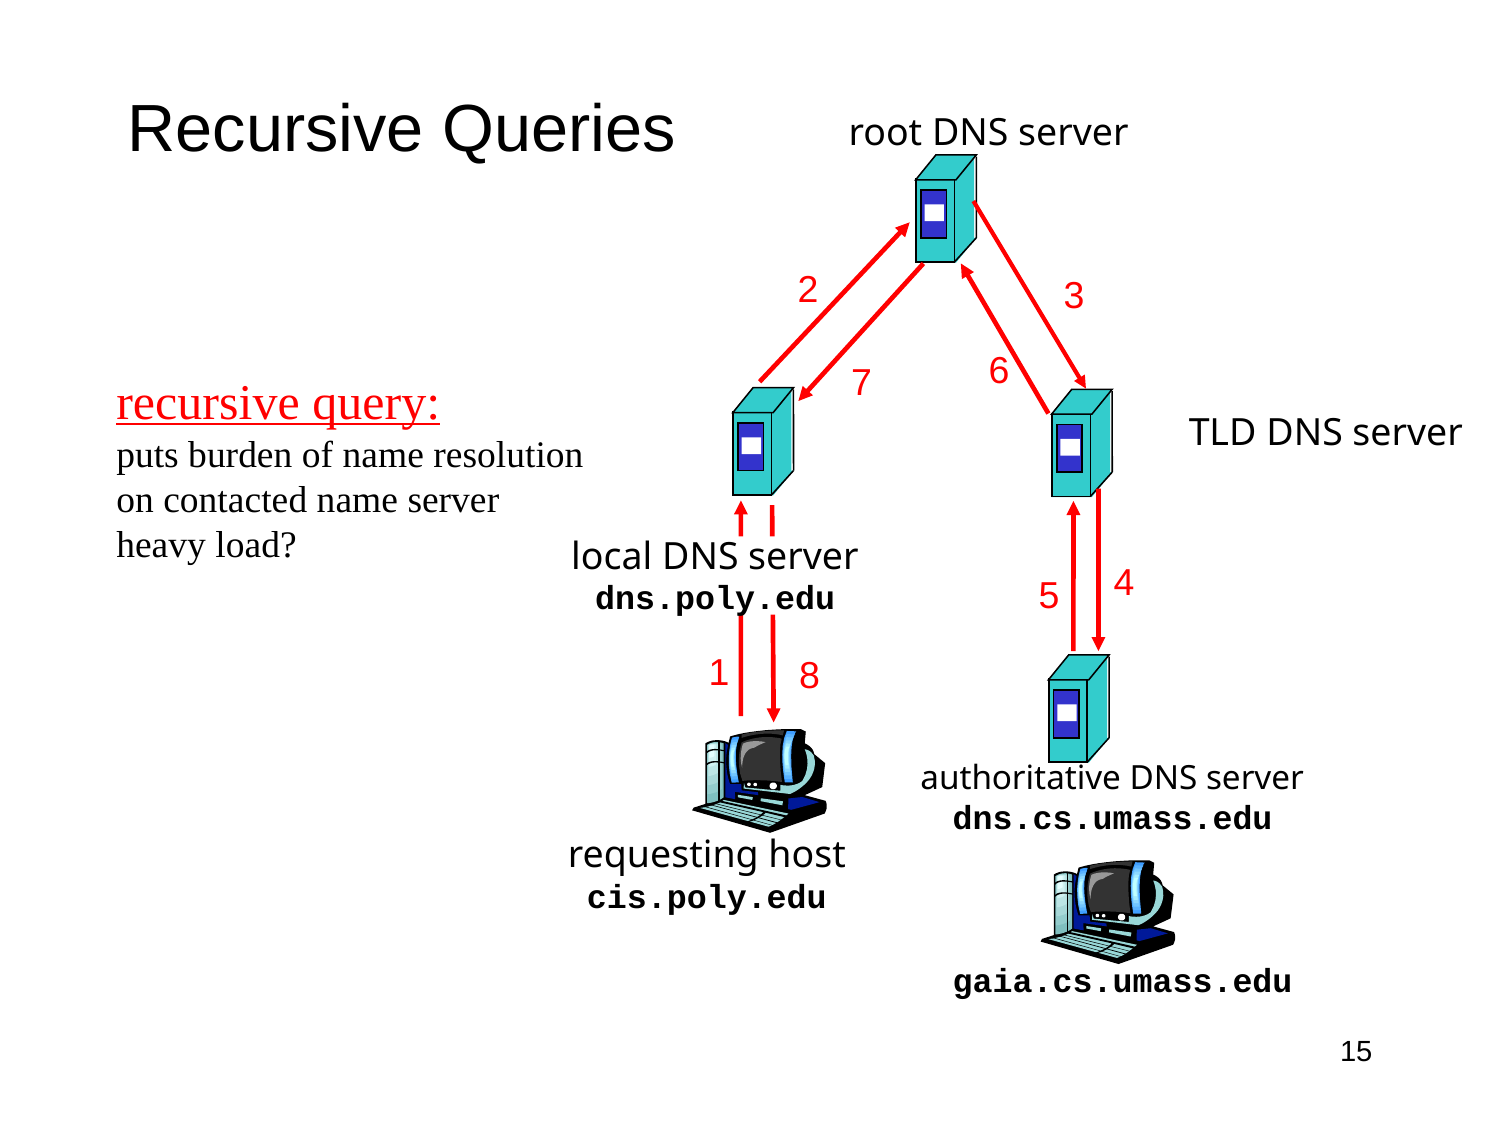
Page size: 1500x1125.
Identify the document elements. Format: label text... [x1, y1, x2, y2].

slide_number 15 [1074, 1024, 1388, 1101]
text_box recursive query: puts burden of name resolution on contacted name server heavy load? [101, 362, 548, 1013]
title Recursive Queries [112, 62, 1388, 188]
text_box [550, 100, 1491, 1008]
